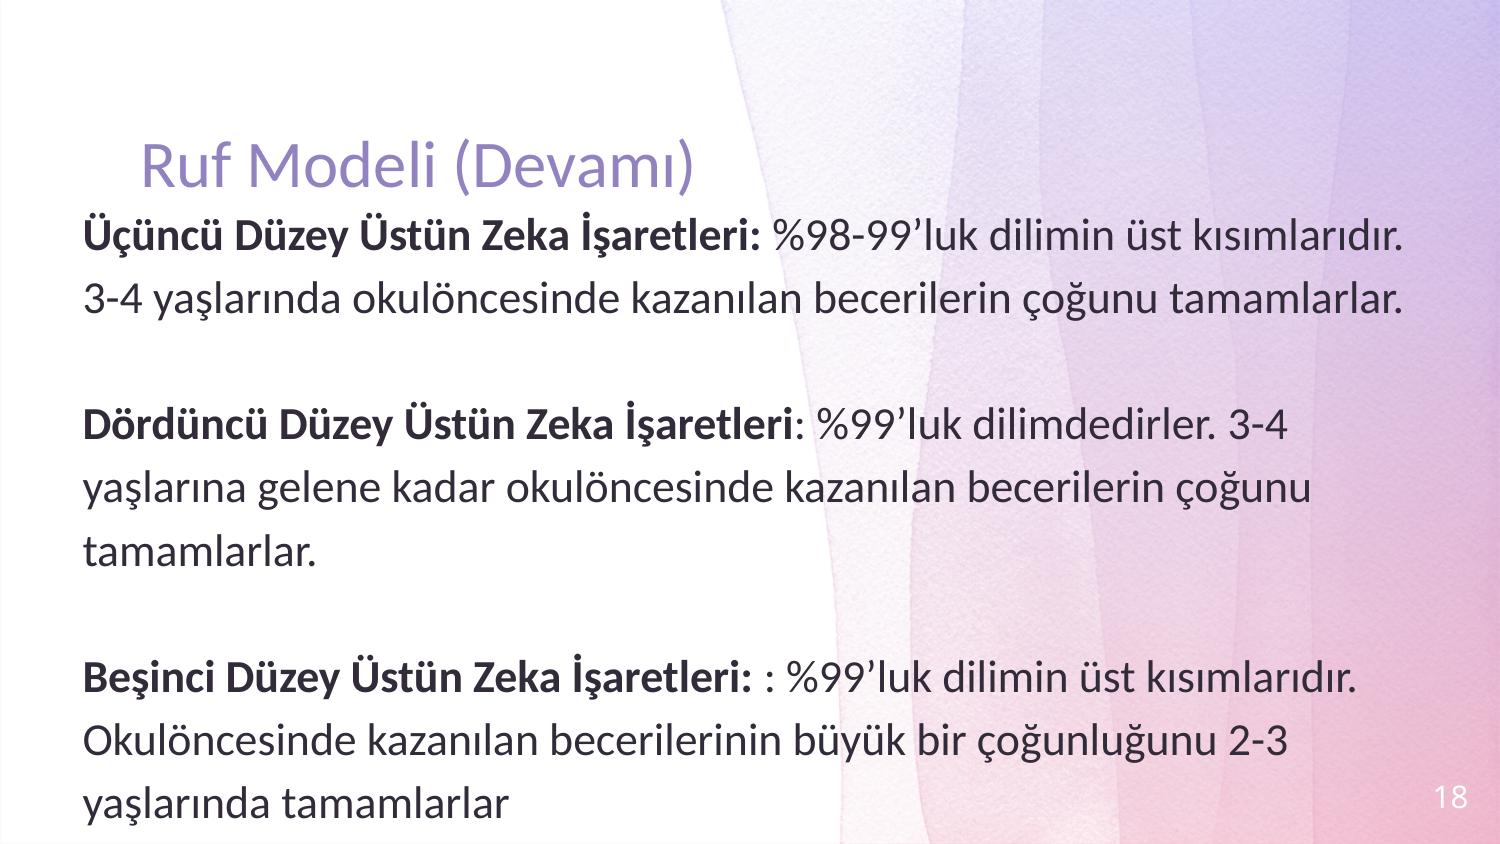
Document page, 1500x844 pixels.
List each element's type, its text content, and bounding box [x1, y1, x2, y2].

title Ruf Modeli (Devamı) [140, 137, 1143, 196]
picture [0, 0, 1500, 844]
list Üçüncü Düzey Üstün Zeka İşaretleri: %98-99’luk dilimin üst kısımlarıdır. 3-4 yaşlarında okulöncesinde kazanılan becerilerin çoğunu tamamlarlar. Dördüncü Düzey Üstün Zeka İşaretleri: %99’luk dilimdedirler. 3-4 yaşlarına gelene kadar okulöncesinde kazanılan becerilerin çoğunu tamamlarlar. Beşinci Düzey Üstün Zeka İşaretleri: : %99’luk dilimin üst kısımlarıdır. Okulöncesinde kazanılan becerilerinin büyük bir çoğunluğunu 2-3 yaşlarında tamamlarlar [65, 196, 1456, 808]
slide_number 18 [1378, 766, 1469, 832]
